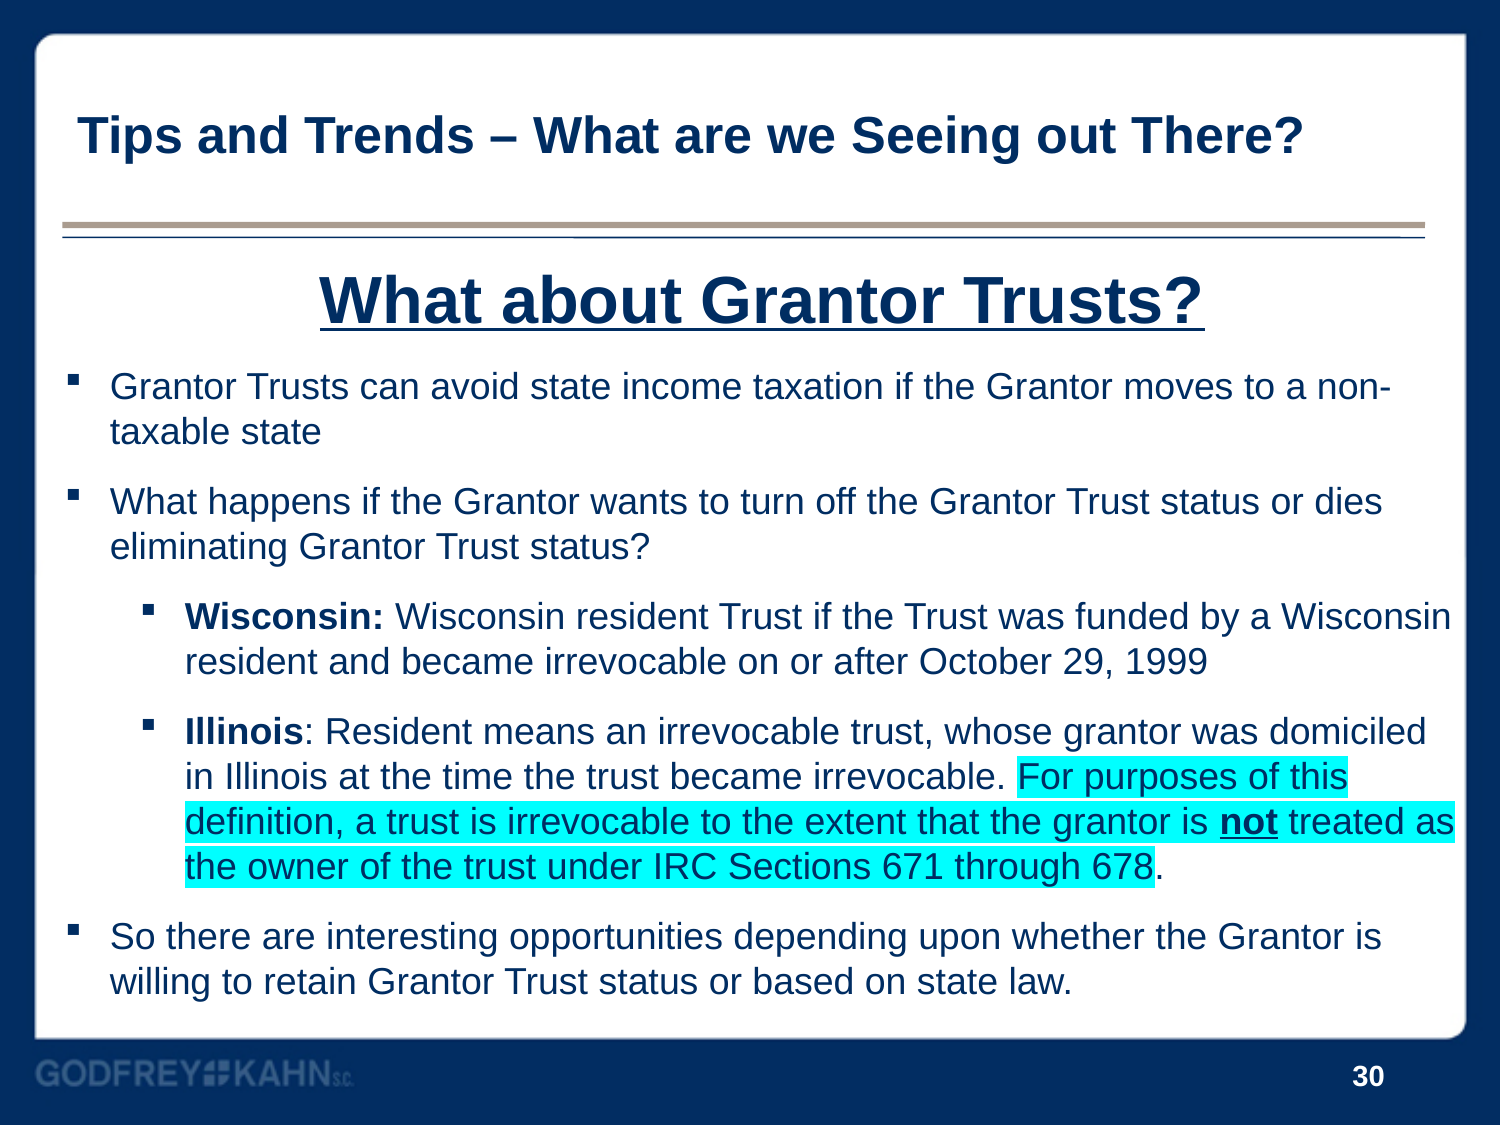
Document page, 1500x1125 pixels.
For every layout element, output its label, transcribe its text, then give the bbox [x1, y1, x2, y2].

picture [0, 0, 1500, 1125]
title Tips and Trends – What are we Seeing out There? [62, 75, 1413, 191]
slide_number 30 [1212, 1050, 1400, 1100]
text_box What about Grantor Trusts? Grantor Trusts can avoid state income taxation if the Grantor moves to a non-taxable state What happens if the Grantor wants to turn off the Grantor Trust status or dies eliminating Grantor Trust status? Wisconsin: Wisconsin resident Trust if the Trust was funded by a Wisconsin resident and became irrevocable on or after October 29, 1999 Illinois: Resident means an irrevocable trust, whose grantor was domiciled in Illinois at the time the trust became irrevocable. For purposes of this definition, a trust is irrevocable to the extent that the grantor is not treated as the owner of the trust under IRC Sections 671 through 678. So there are interesting opportunities depending upon whether the Grantor is willing to retain Grantor Trust status or based on state law. [49, 249, 1475, 1010]
